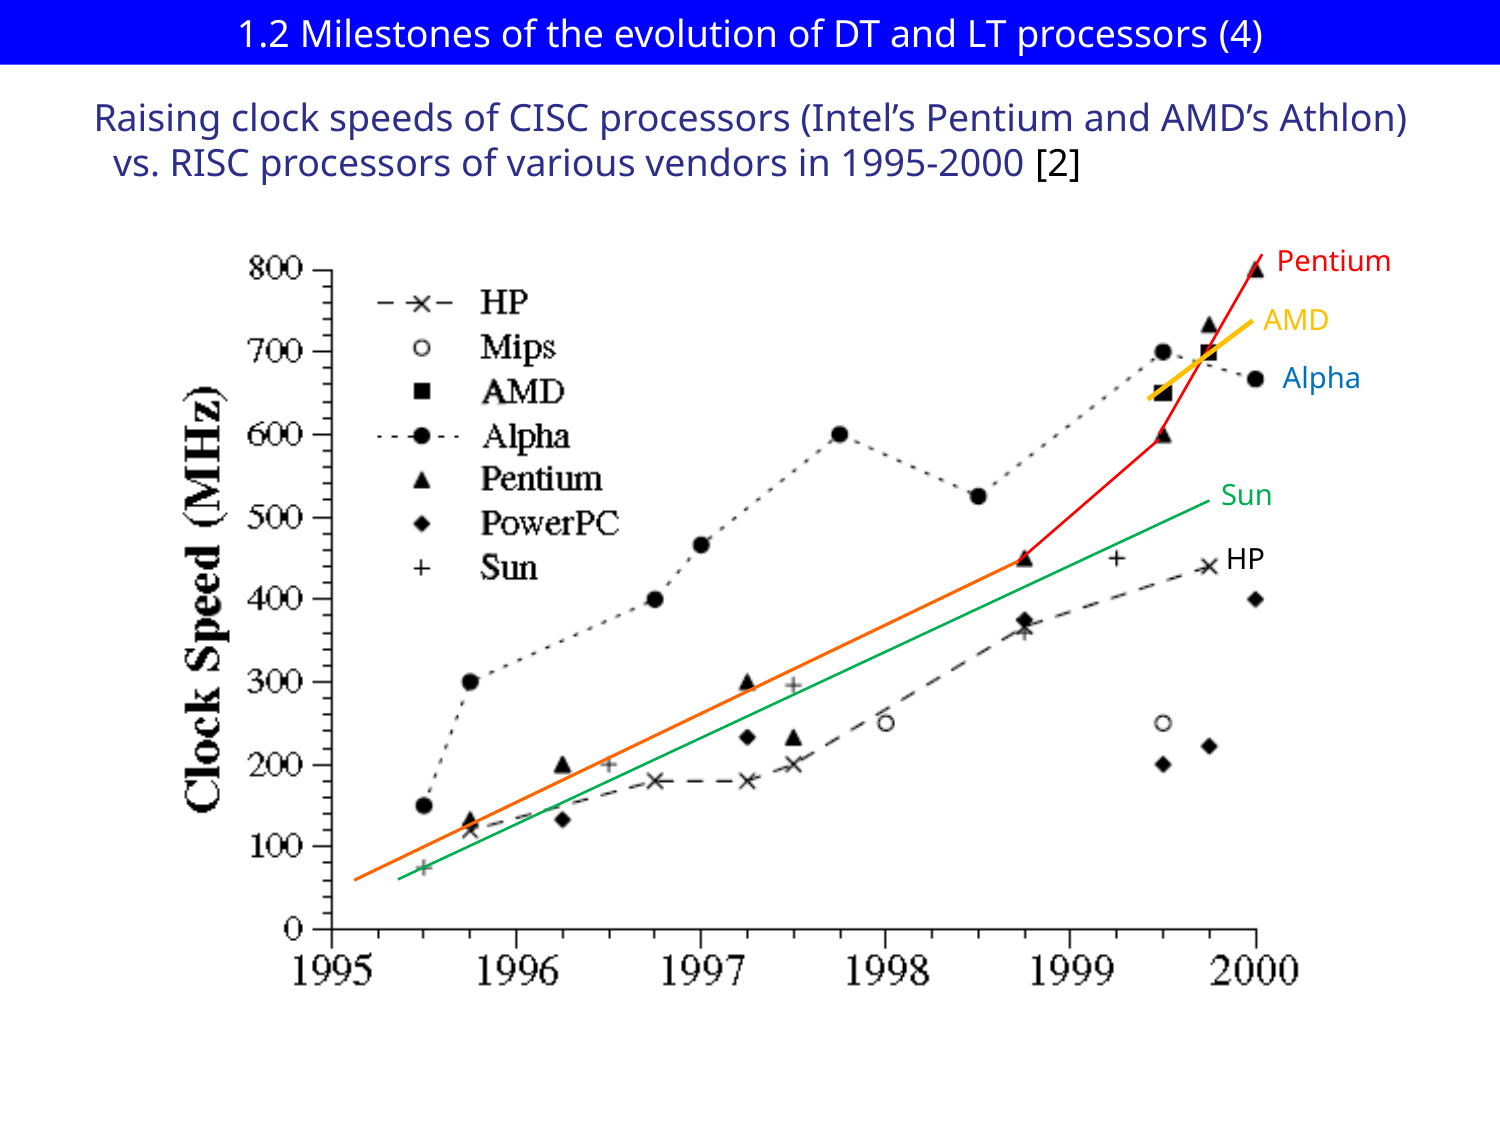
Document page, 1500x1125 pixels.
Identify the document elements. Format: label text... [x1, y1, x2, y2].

text_box Raising clock speeds of CISC processors (Intel’s Pentium and AMD’s Athlon) vs. RISC processors of various vendors in 1995-2000 [2] [78, 86, 1434, 192]
title 1.2 Milestones of the evolution of DT and LT processors (4) [0, 0, 1500, 65]
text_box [159, 206, 1500, 1012]
